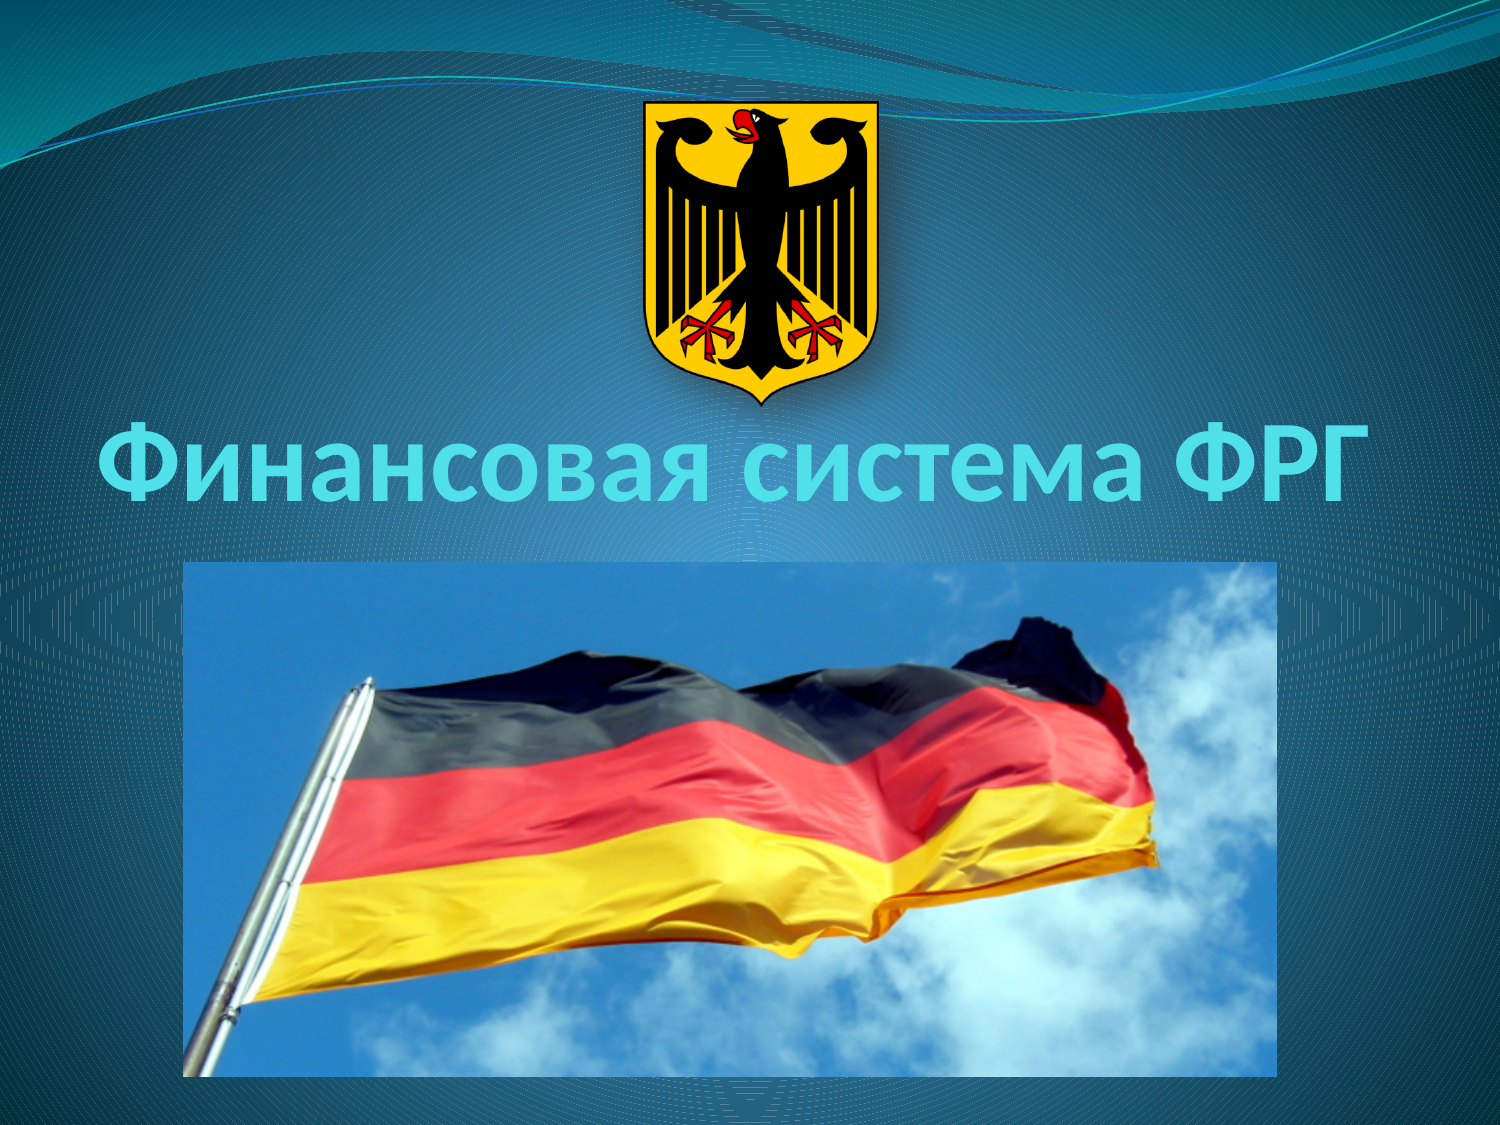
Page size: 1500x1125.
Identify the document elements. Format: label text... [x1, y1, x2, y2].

picture [182, 562, 1277, 1077]
title Финансовая система ФРГ [87, 224, 1376, 525]
picture [643, 101, 879, 407]
